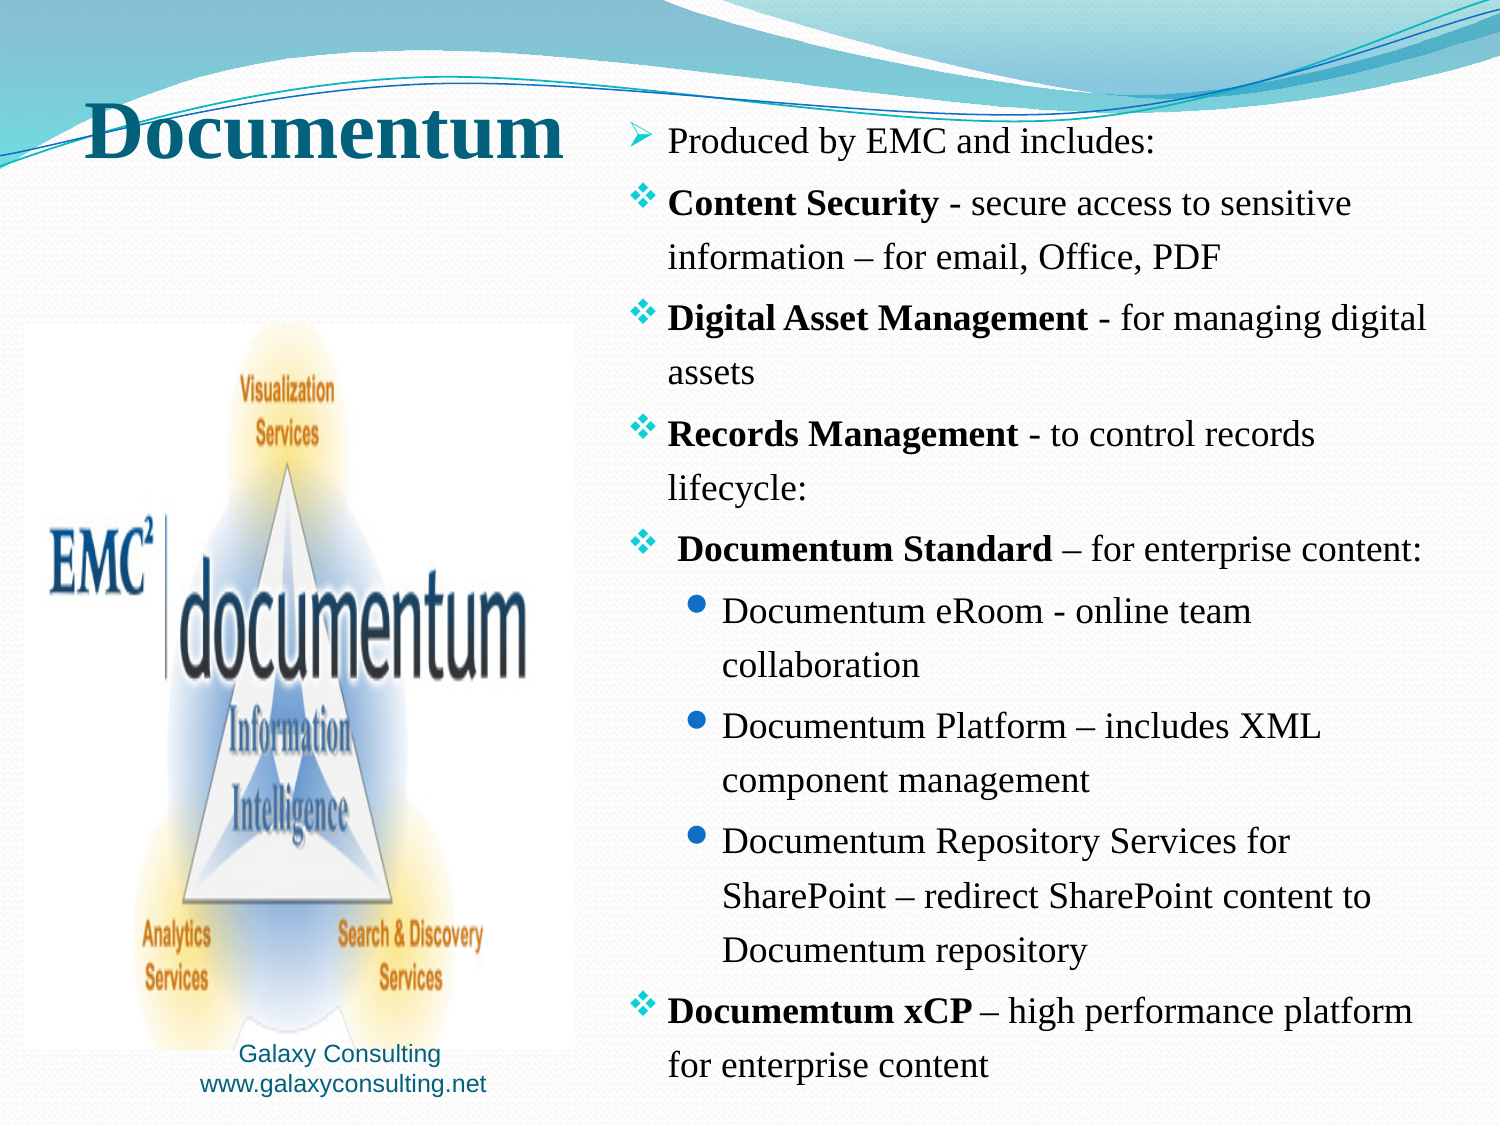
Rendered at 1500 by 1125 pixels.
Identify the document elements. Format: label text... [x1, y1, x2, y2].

list Produced by EMC and includes: Content Security - secure access to sensitive information – for email, Office, PDF Digital Asset Management - for managing digital assets Records Management - to control records lifecycle: Documentum Standard – for enterprise content: Documentum eRoom - online team collaboration Documentum Platform – includes XML component management Documentum Repository Services for SharePoint – redirect SharePoint content to Documentum repository Documemtum xCP – high performance platform for enterprise content [612, 99, 1463, 1100]
text_box Email still… Work together to create a deliverable Collaboration applications Need simple, secure, and rapid access to information regardless of source, format, platform or storage media, geographic location Workflows for document collaboration [52, 1037, 581, 1062]
footer Galaxy Consulting www.galaxyconsulting.net [52, 1037, 635, 1098]
picture [24, 324, 576, 1051]
title Documentum [24, 50, 625, 175]
